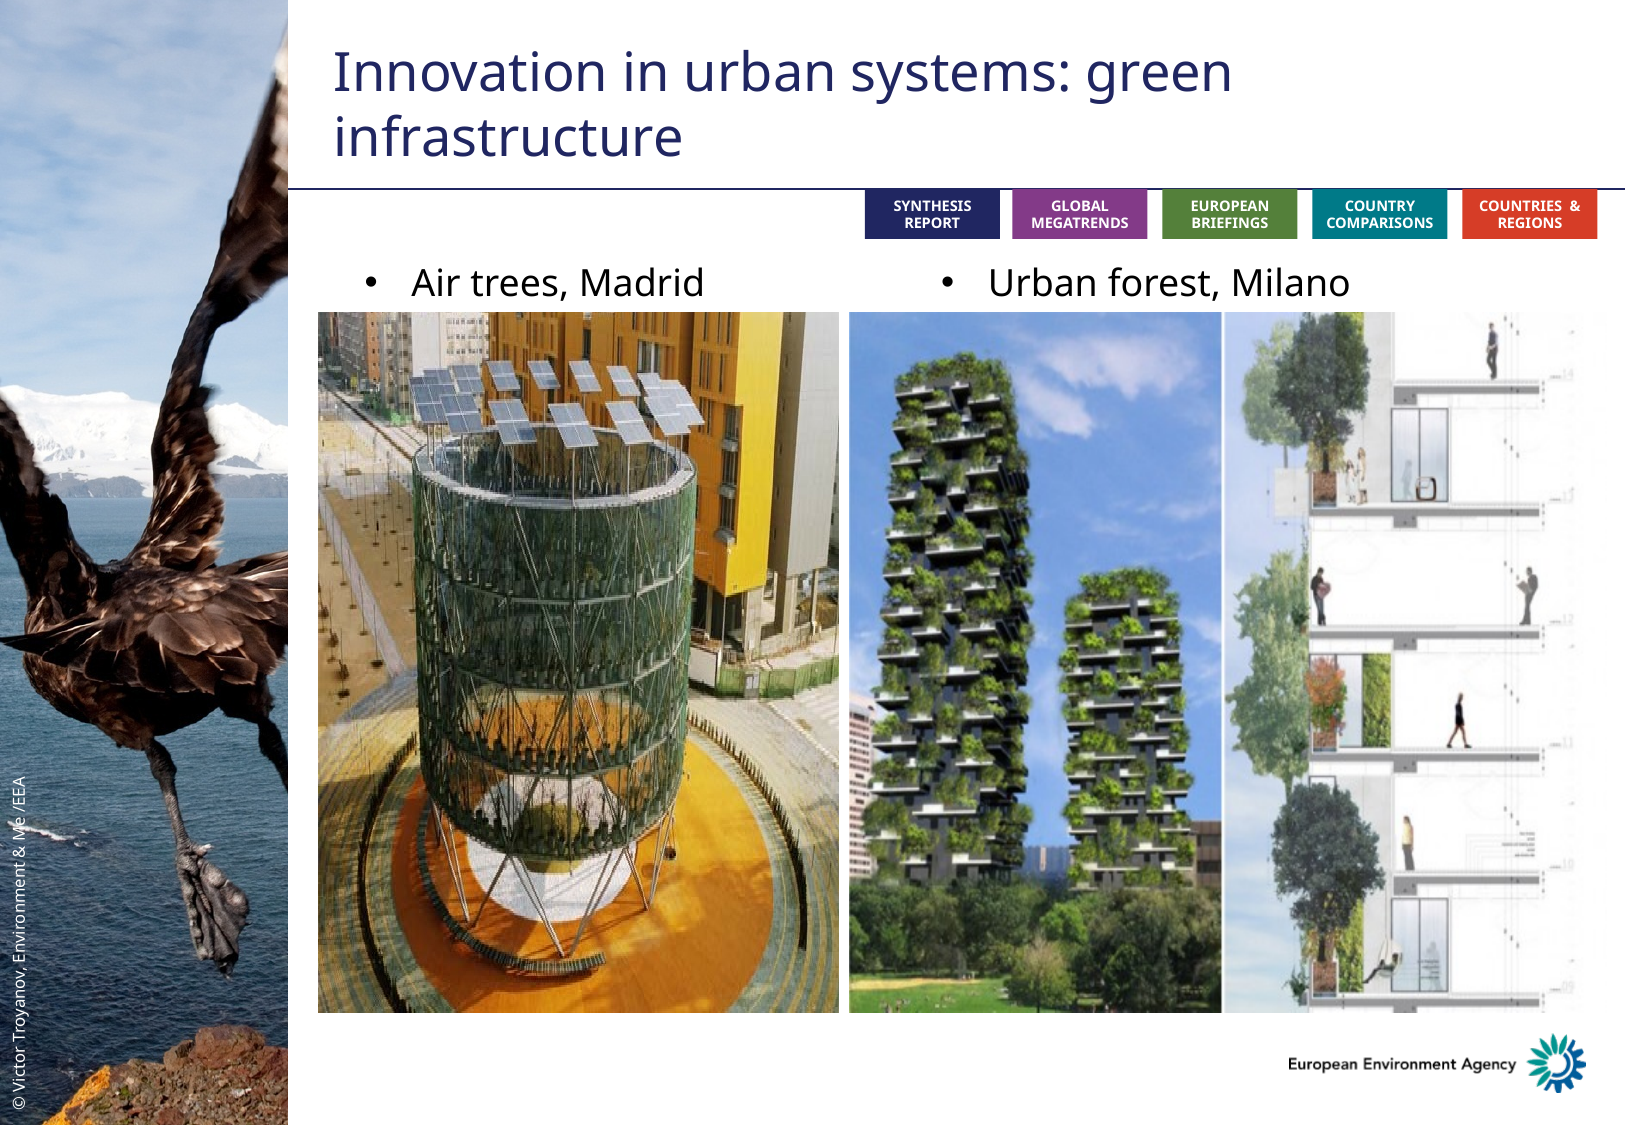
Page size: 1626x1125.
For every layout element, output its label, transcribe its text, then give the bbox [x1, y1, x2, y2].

text_box Air trees, Madrid [349, 251, 809, 310]
text_box Urban forest, Milano [926, 251, 1444, 310]
picture [849, 311, 1607, 1014]
list Innovation in urban systems: green infrastructure [318, 29, 1534, 167]
picture [1289, 1033, 1586, 1093]
picture [318, 311, 840, 1014]
picture [0, 0, 288, 1125]
